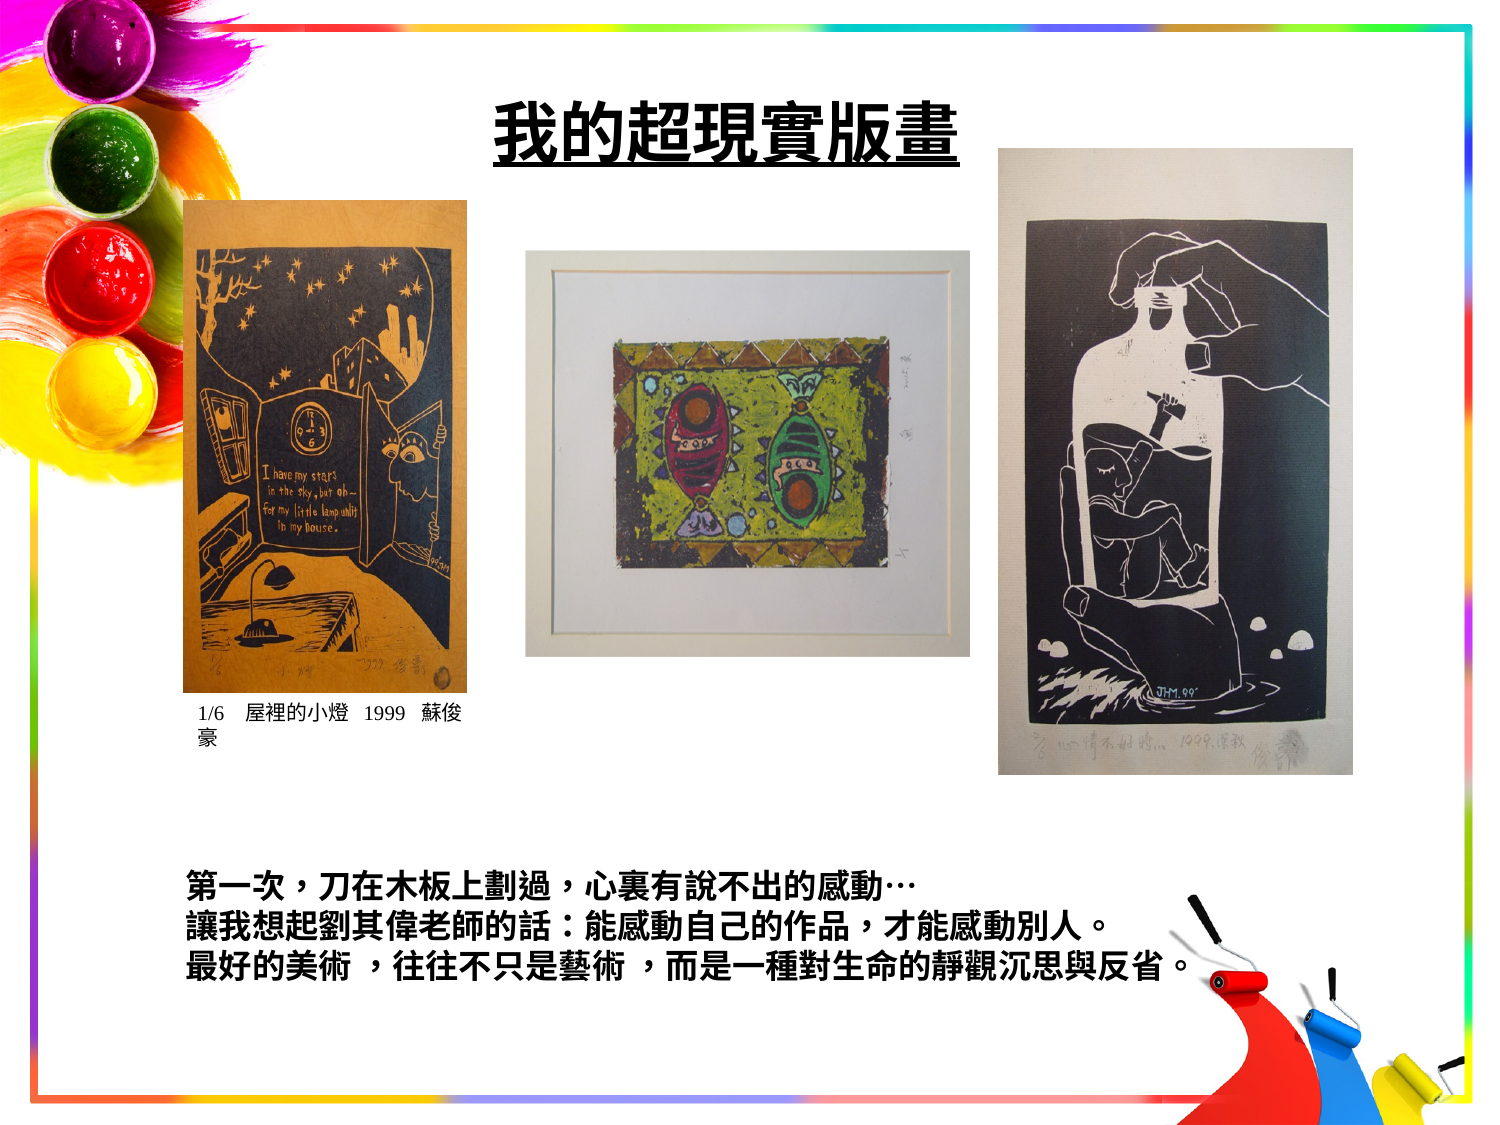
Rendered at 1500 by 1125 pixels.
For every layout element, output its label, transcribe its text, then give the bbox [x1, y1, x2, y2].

picture [0, 0, 1500, 1125]
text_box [182, 148, 1353, 776]
text_box 第一次，刀在木板上劃過，心裏有說不出的感動… 讓我想起劉其偉老師的話：能感動自己的作品，才能感動別人。 最好的美術 ，往往不只是藝術 ，而是一種對生命的靜觀沉思與反省。 [171, 857, 1211, 993]
title 我的超現實版畫 [360, 66, 1093, 148]
